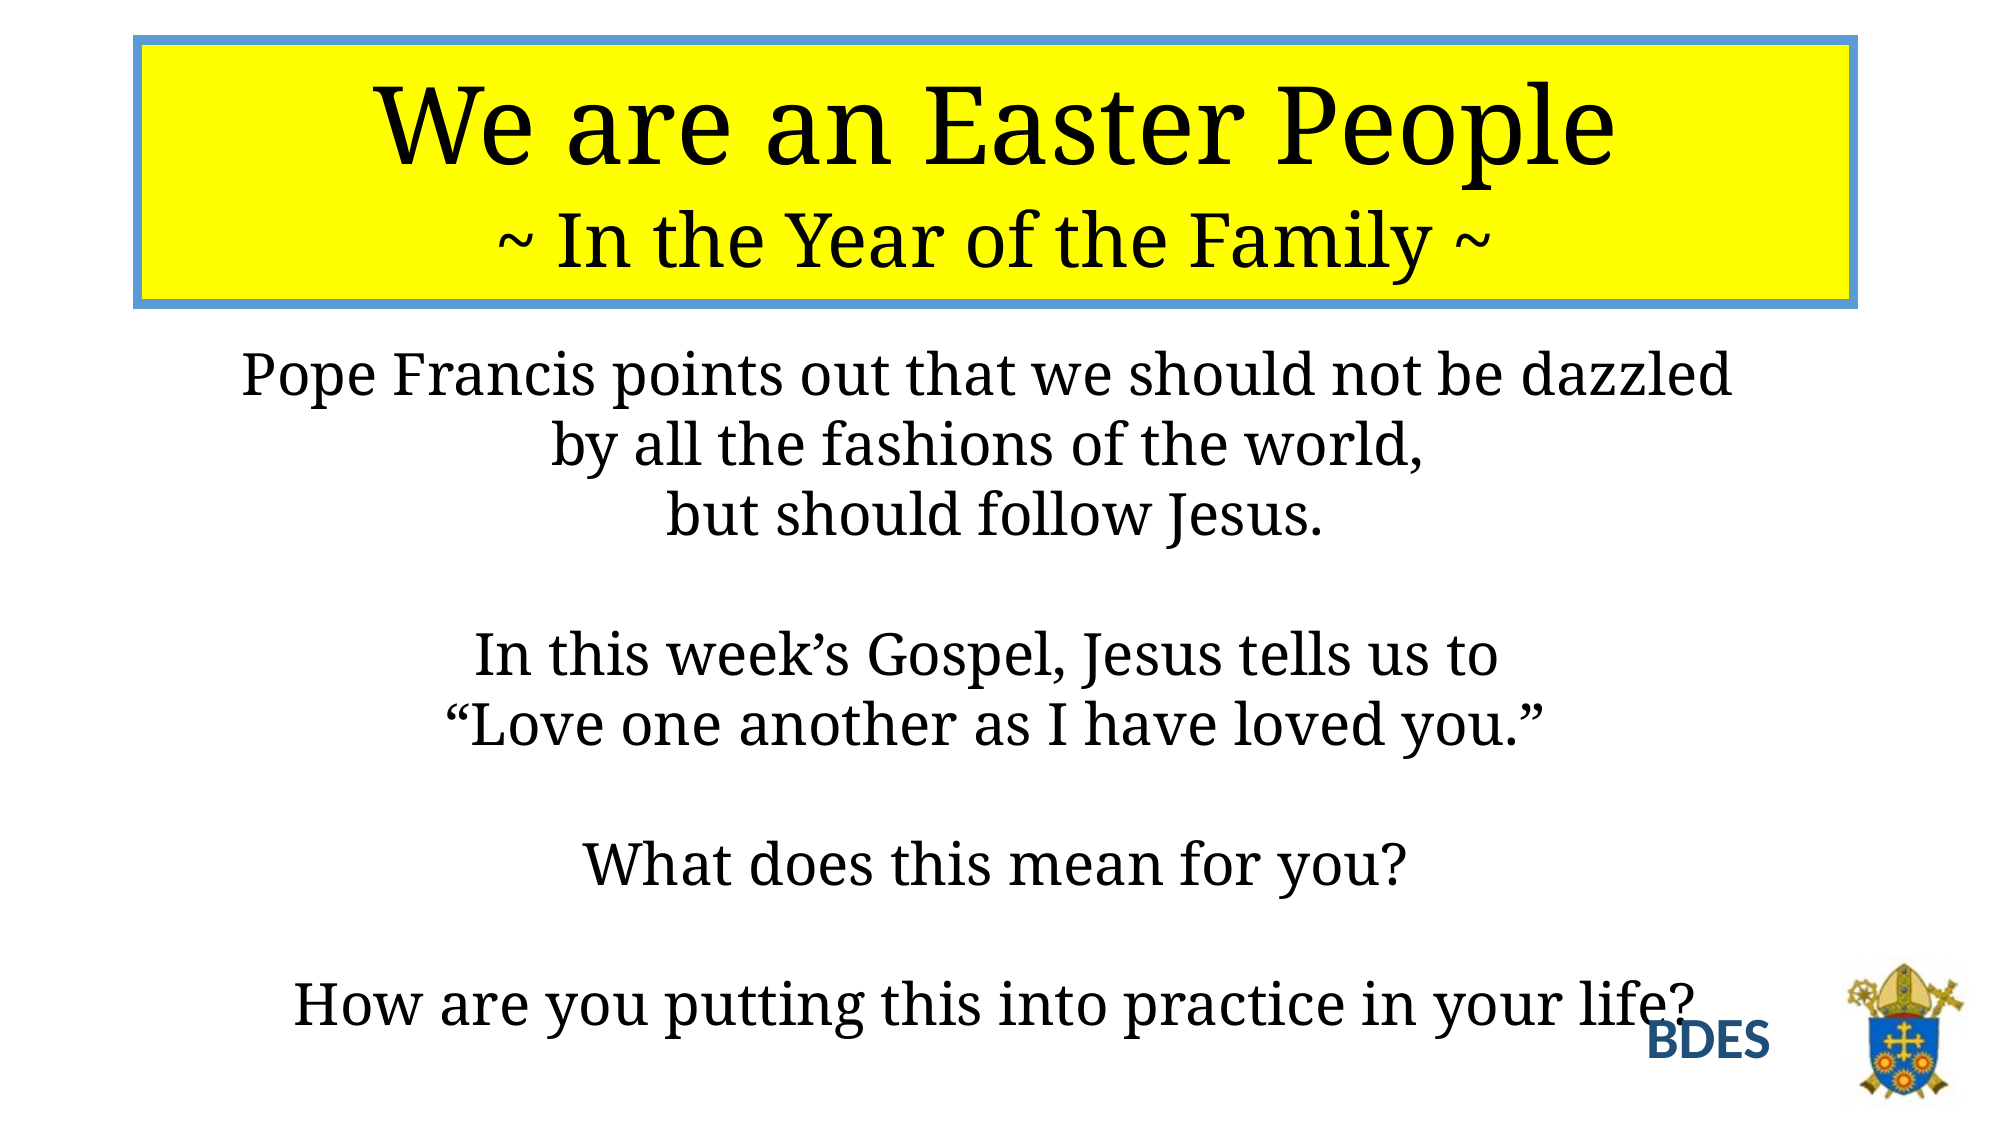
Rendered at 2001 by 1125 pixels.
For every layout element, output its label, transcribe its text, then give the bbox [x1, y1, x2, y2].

text_box BDES [1631, 992, 1842, 1078]
text_box We are an Easter People ~ In the Year of the Family ~ [137, 39, 1854, 305]
text_box Pope Francis points out that we should not be dazzled by all the fashions of the world, but should follow Jesus. In this week’s Gospel, Jesus tells us to “Love one another as I have loved you.” What does this mean for you? How are you putting this into practice in your life? [133, 321, 1858, 1009]
picture [1842, 958, 1970, 1109]
